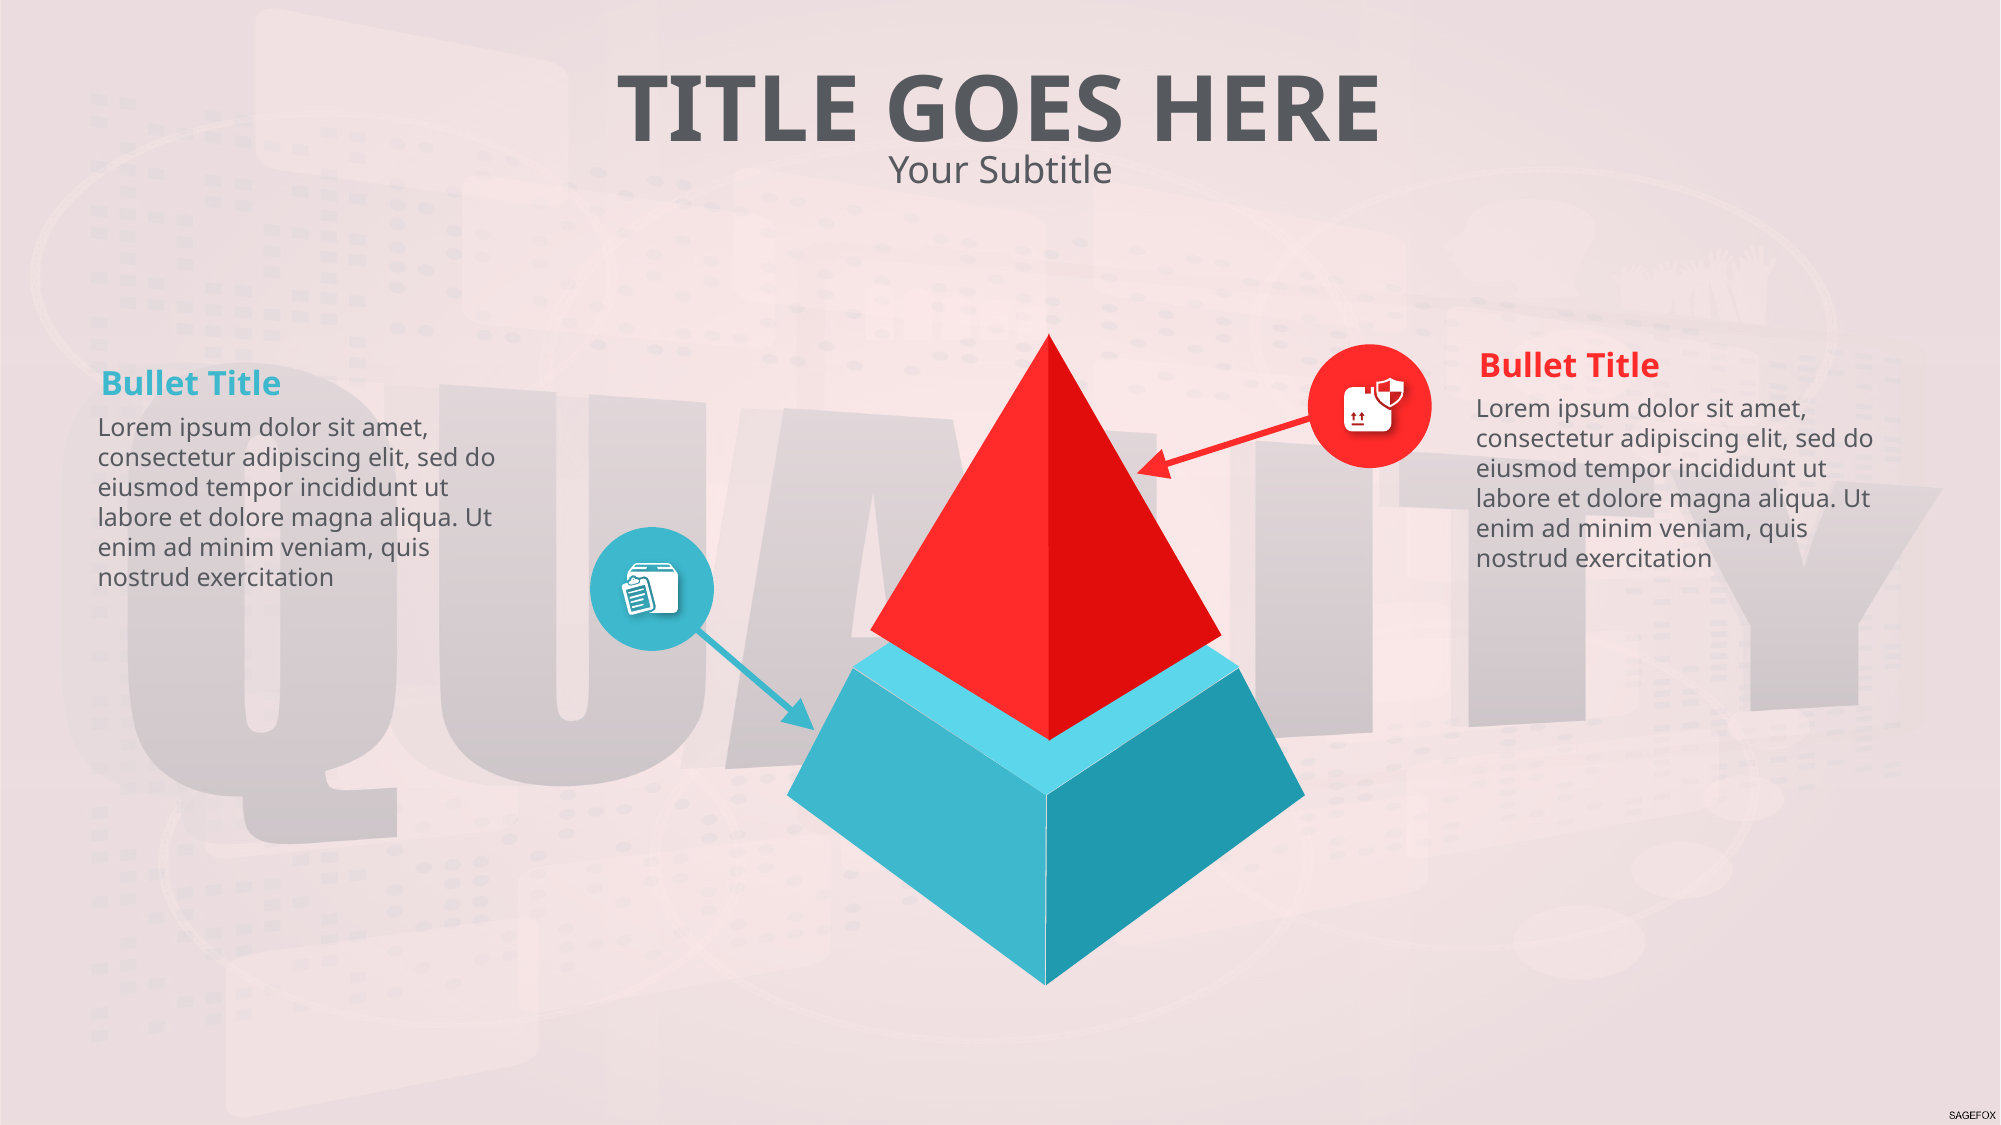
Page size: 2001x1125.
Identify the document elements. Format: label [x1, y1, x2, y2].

text_box [1306, 343, 1433, 470]
text_box [85, 354, 538, 568]
text_box [548, 42, 1452, 199]
text_box [1344, 377, 1404, 432]
text_box [1136, 416, 1314, 474]
text_box [1464, 336, 1916, 550]
text_box [870, 333, 1222, 741]
text_box [786, 538, 1305, 986]
text_box [621, 563, 678, 615]
text_box [697, 630, 815, 731]
picture [1925, 0, 2001, 1125]
text_box [589, 526, 715, 652]
